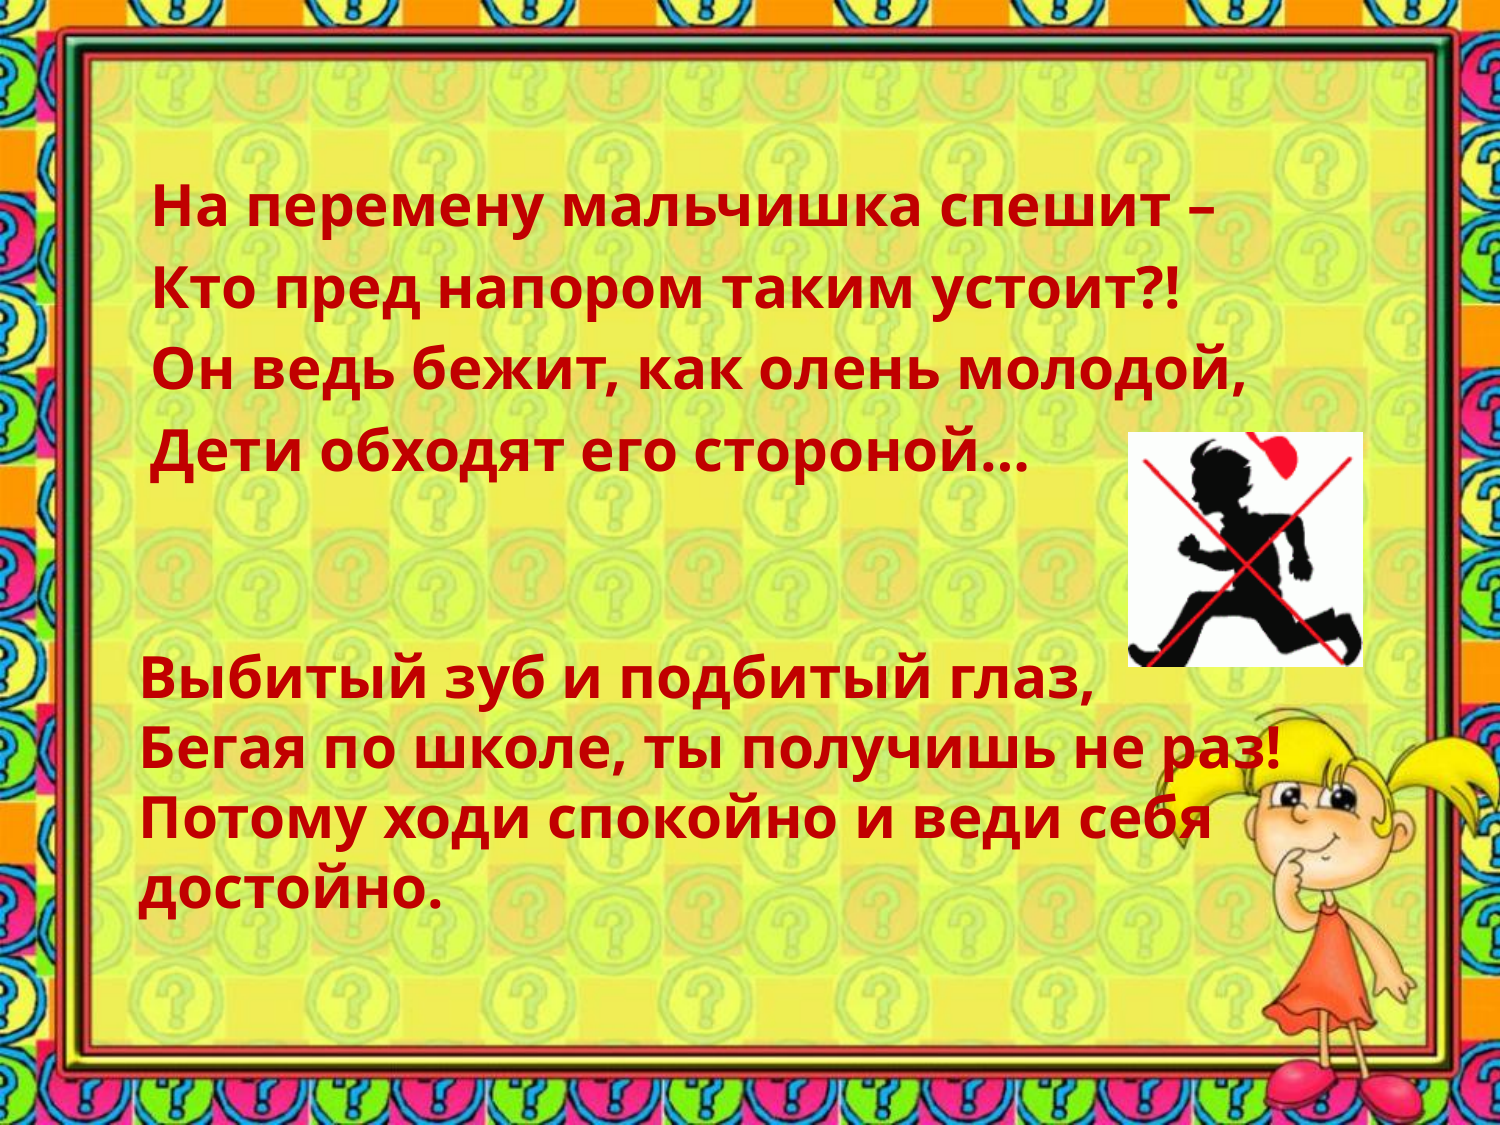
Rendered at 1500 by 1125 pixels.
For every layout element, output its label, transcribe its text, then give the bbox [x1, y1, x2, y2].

list На перемену мальчишка спешит – Кто пред напором таким устоит?! Он ведь бежит, как олень молодой, Дети обходят его стороной… [135, 160, 1448, 1006]
picture [0, 0, 1500, 1125]
text_box Выбитый зуб и подбитый глаз, Бегая по школе, ты получишь не раз! Потому ходи спокойно и веди себя достойно. [123, 633, 1306, 928]
